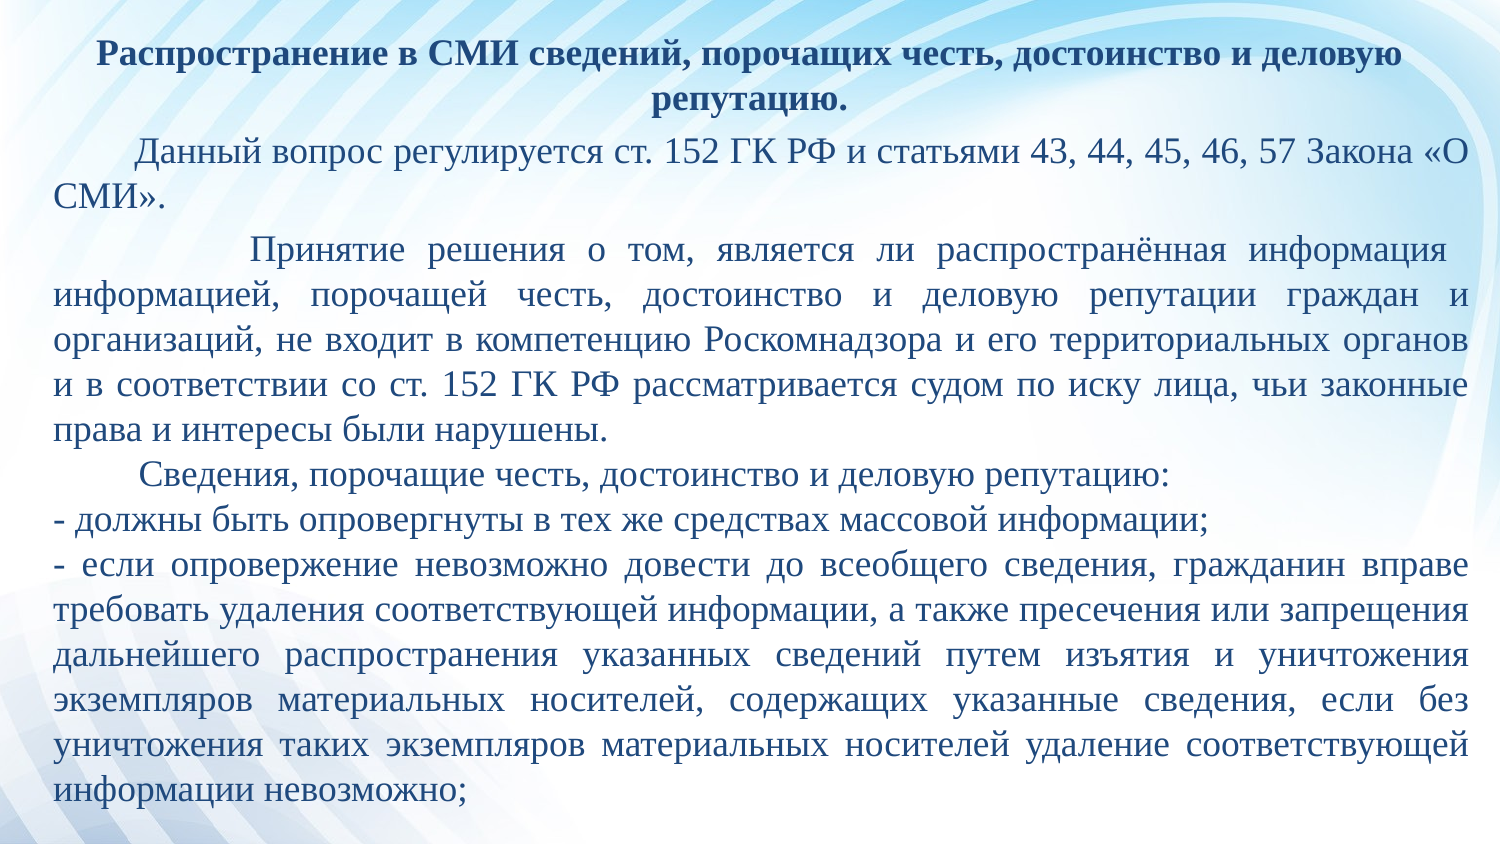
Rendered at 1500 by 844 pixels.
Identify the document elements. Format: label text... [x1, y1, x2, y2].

picture [0, 0, 1500, 844]
list Данный вопрос регулируется ст. 152 ГК РФ и статьями 43, 44, 45, 46, 57 Закона «О СМИ». Принятие решения о том, является ли распространённая информация информацией, порочащей честь, достоинство и деловую репутации граждан и организаций, не входит в компетенцию Роскомнадзора и его территориальных органов и в соответствии со ст. 152 ГК РФ рассматривается судом по иску лица, чьи законные права и интересы были нарушены. Сведения, порочащие честь, достоинство и деловую репутацию: - должны быть опровергнуты в тех же средствах массовой информации; - если опровержение невозможно довести до всеобщего сведения, гражданин вправе требовать удаления соответствующей информации, а также пресечения или запрещения дальнейшего распространения указанных сведений путем изъятия и уничтожения экземпляров материальных носителей, содержащих указанные сведения, если без уничтожения таких экземпляров материальных носителей удаление соответствующей информации невозможно; [52, 126, 1471, 824]
title Распространение в СМИ сведений, порочащих честь, достоинство и деловую репутацию. [72, 27, 1428, 120]
